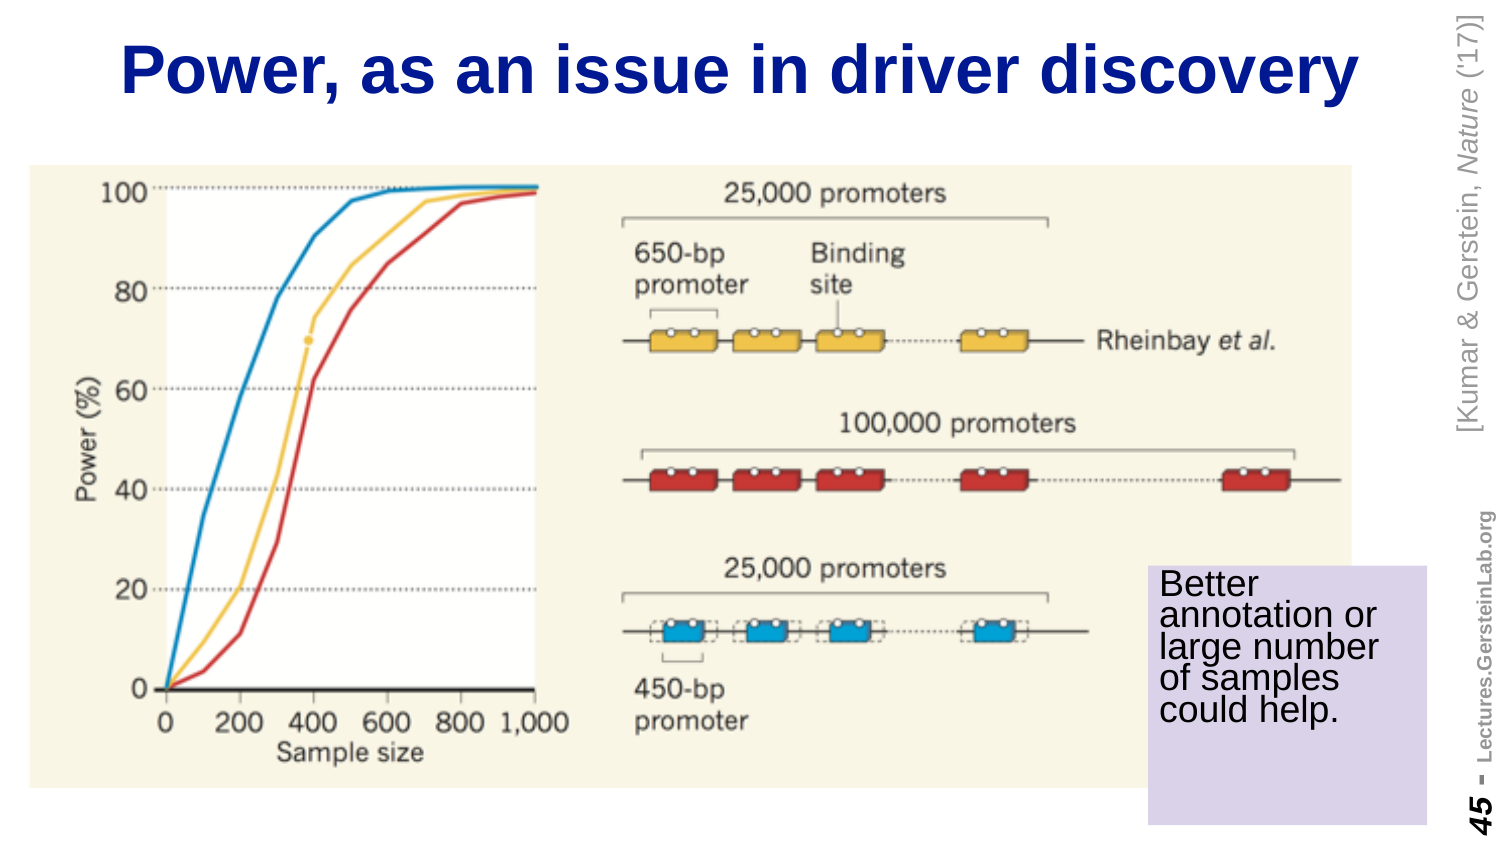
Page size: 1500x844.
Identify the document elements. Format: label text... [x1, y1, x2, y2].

title Power, as an issue in driver discovery [9, 0, 1433, 153]
list Better annotation or large number of samples could help. [1148, 565, 1428, 826]
picture [24, 165, 1352, 789]
text_box [Kumar & Gerstein, Nature ('17)] [1433, 0, 1500, 448]
